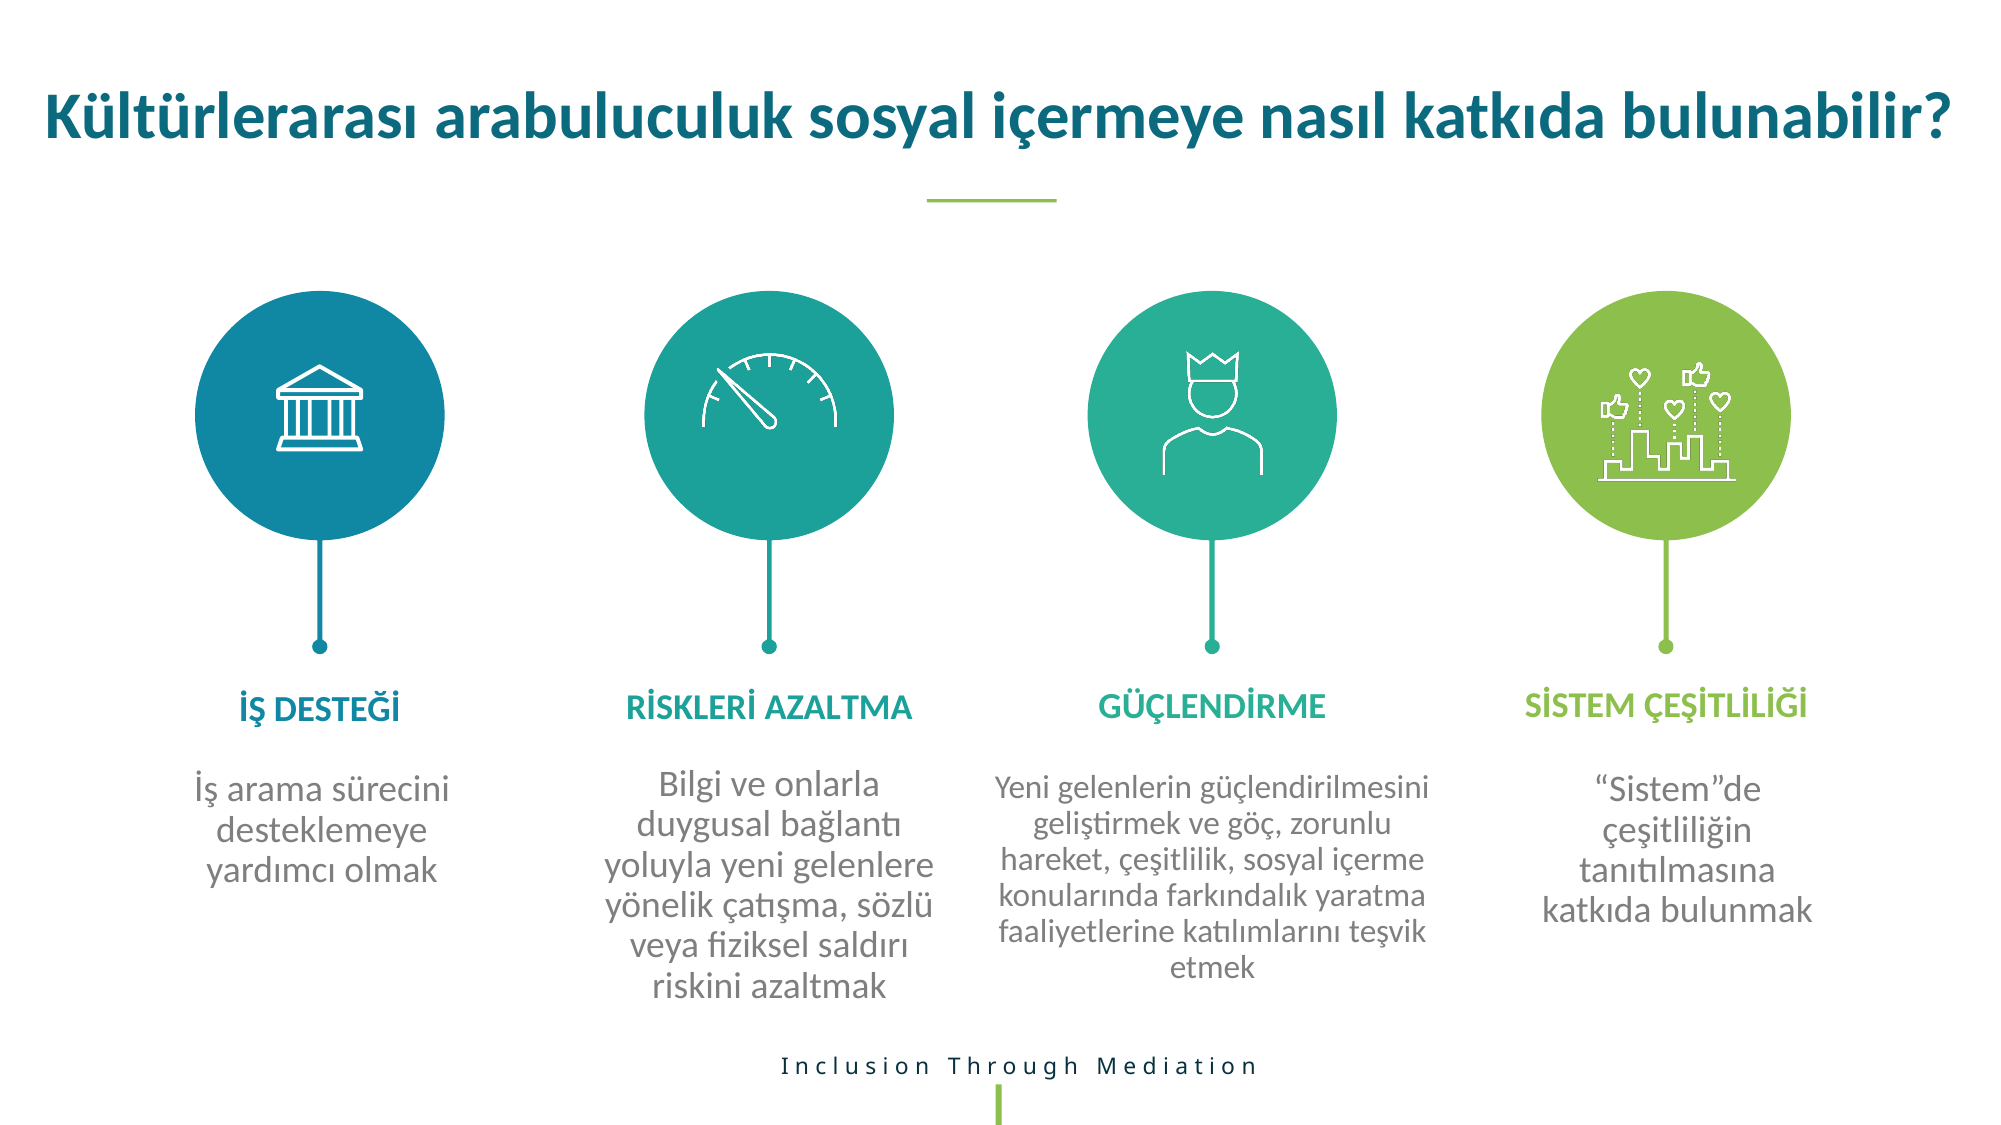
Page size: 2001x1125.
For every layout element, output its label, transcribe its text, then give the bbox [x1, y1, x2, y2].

list RİSKLERİ AZALTMA [600, 680, 939, 736]
picture [694, 315, 845, 466]
picture [1591, 346, 1742, 497]
list GÜÇLENDİRME [1043, 679, 1382, 735]
text_box [276, 364, 364, 452]
list Yeni gelenlerin güçlendirilmesini geliştirmek ve göç, zorunlu hareket, çeşitlilik, sosyal içerme konularında farkındalık yaratma faaliyetlerine katılımlarını teşvik etmek [977, 761, 1448, 1022]
list Bilgi ve onlarla duygusal bağlantı yoluyla yeni gelenlere yönelik çatışma, sözlü veya fiziksel saldırı riskini azaltmak [573, 756, 966, 1033]
list İŞ DESTEĞİ [150, 681, 489, 737]
picture [1137, 346, 1288, 497]
list İş arama sürecini desteklemeye yardımcı olmak [153, 761, 492, 965]
list SİSTEM ÇEŞİTLİLİĞİ [1497, 678, 1836, 734]
list “Sistem”de çeşitliliğin tanıtılmasına katkıda bulunmak [1508, 761, 1847, 965]
list Kültürlerarası arabuluculuk sosyal içermeye nasıl katkıda bulunabilir? [1, 73, 2000, 169]
